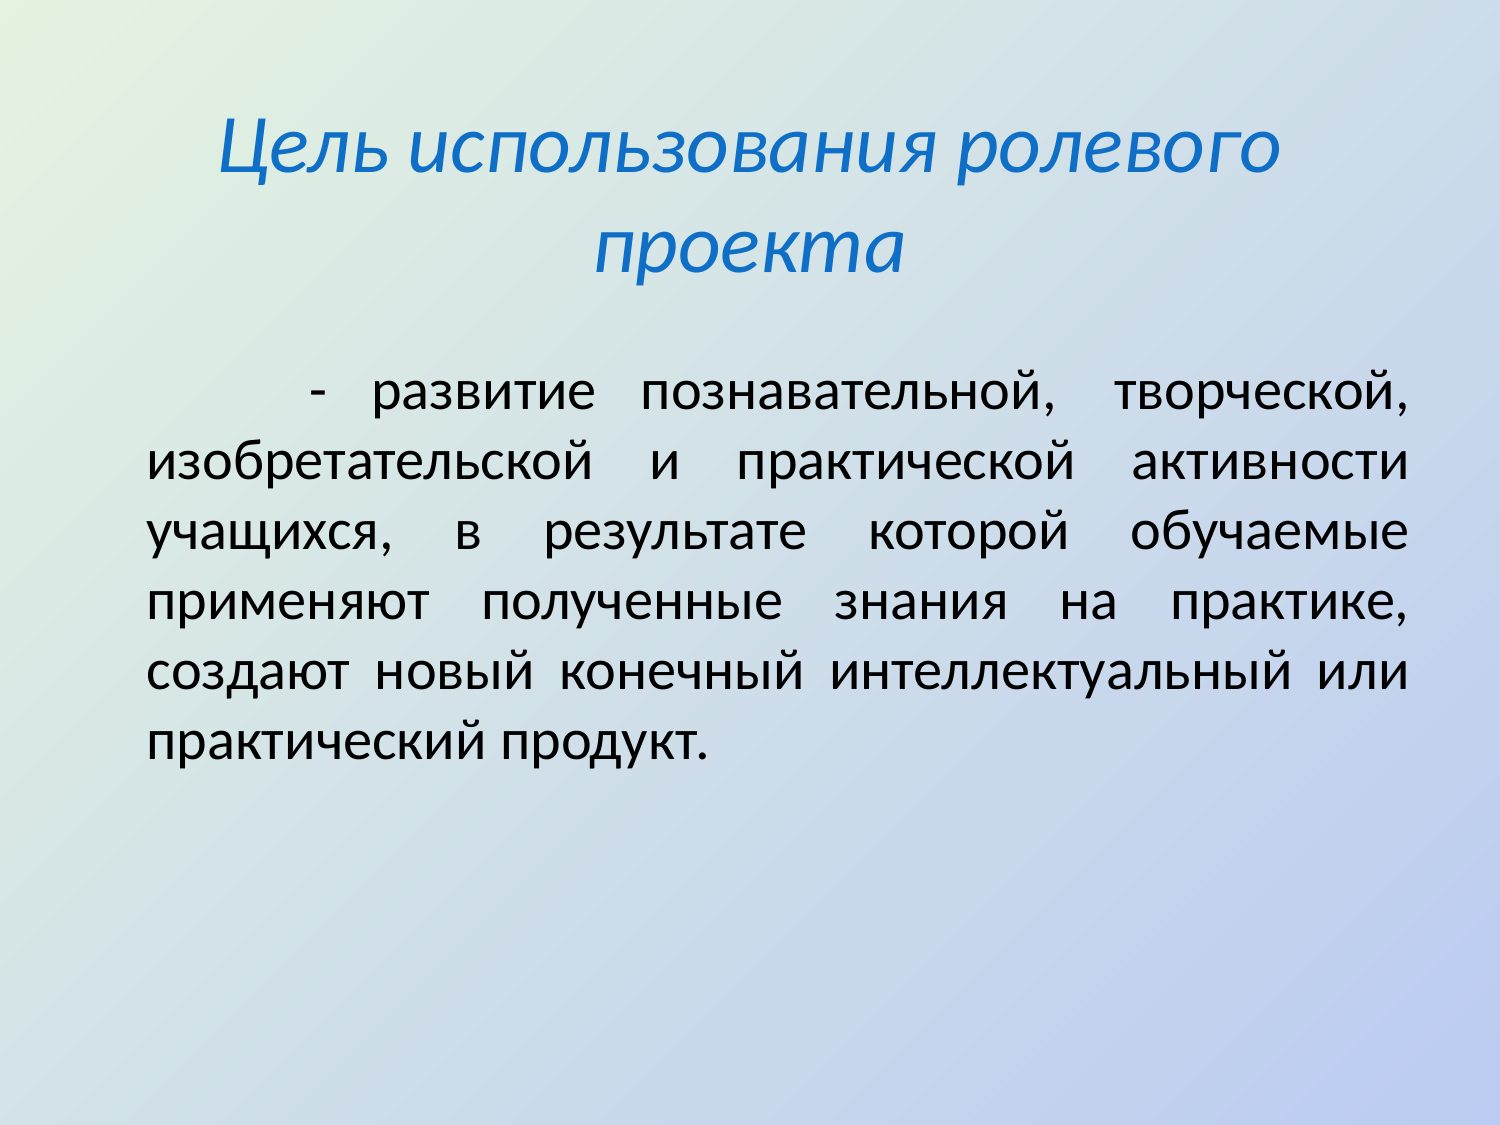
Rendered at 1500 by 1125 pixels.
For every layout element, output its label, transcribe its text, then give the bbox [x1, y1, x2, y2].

title Цель использования ролевого проекта [75, 45, 1425, 233]
list - развитие познавательной, творческой, изобретательской и практической активности учащихся, в результате которой обучаемые применяют полученные знания на практике, создают новый конечный интеллектуальный или практический продукт. [75, 262, 1425, 1005]
